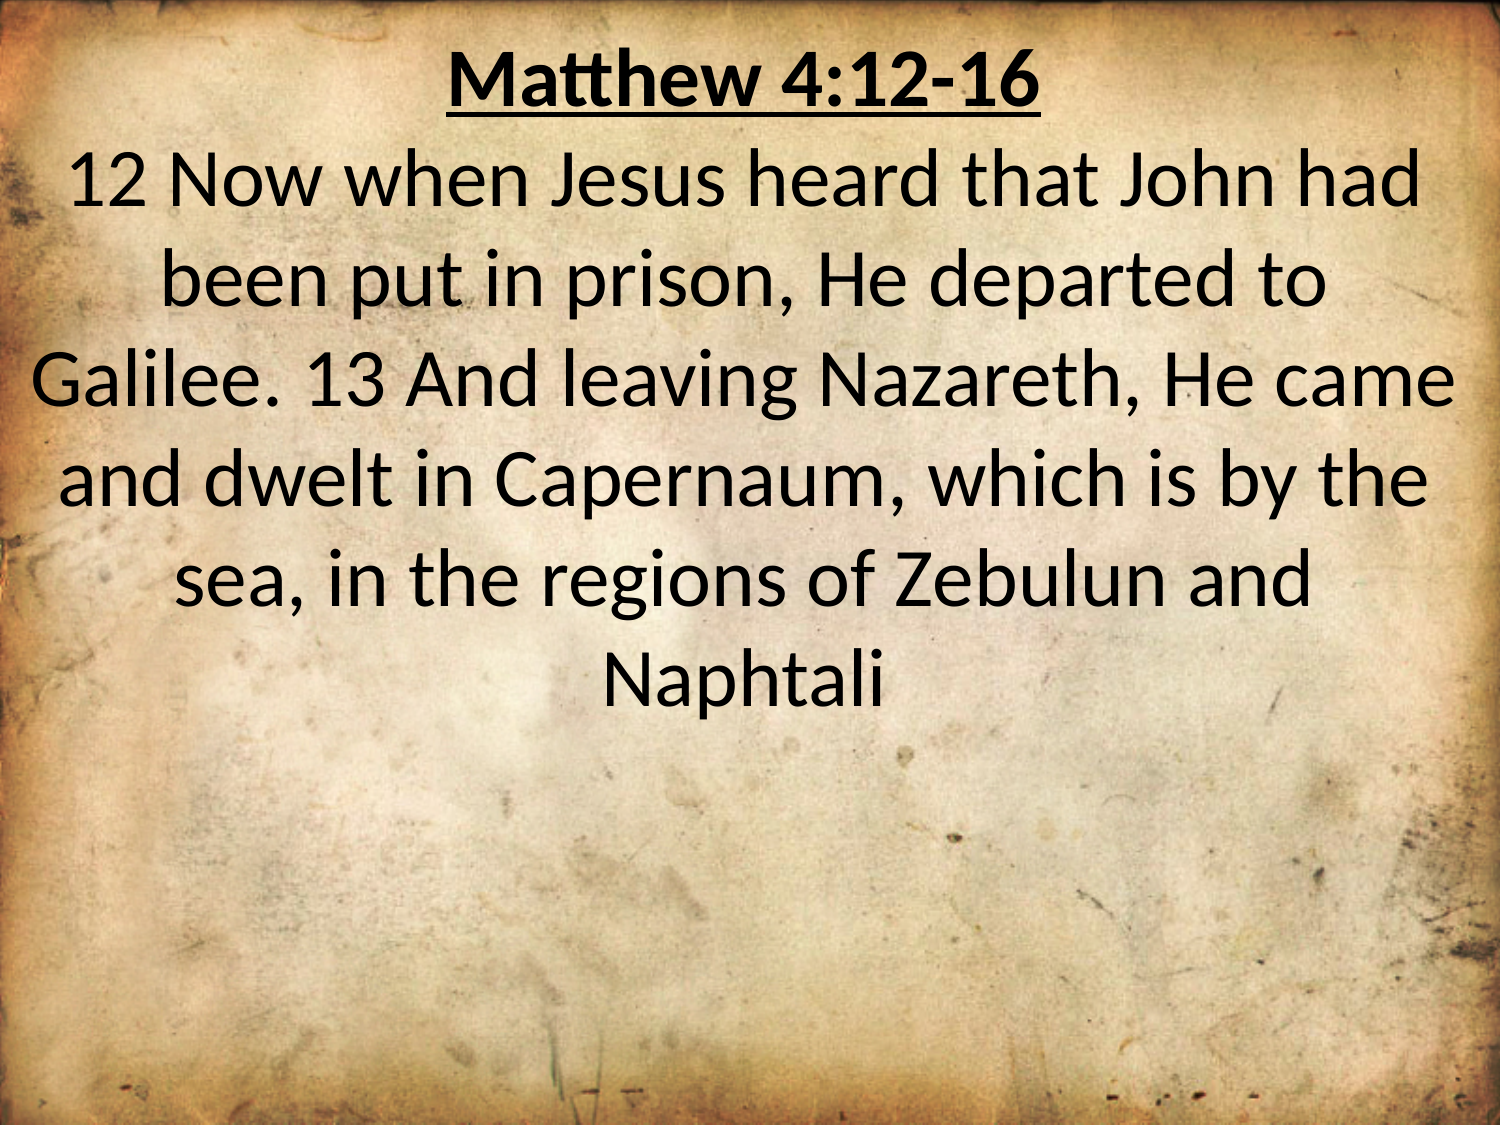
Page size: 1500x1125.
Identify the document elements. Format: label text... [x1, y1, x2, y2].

text_box Matthew 4:12-16 12 Now when Jesus heard that John had been put in prison, He departed to Galilee. 13 And leaving Nazareth, He came and dwelt in Capernaum, which is by the sea, in the regions of Zebulun and Naphtali [12, 15, 1475, 931]
picture [0, 0, 1500, 1125]
